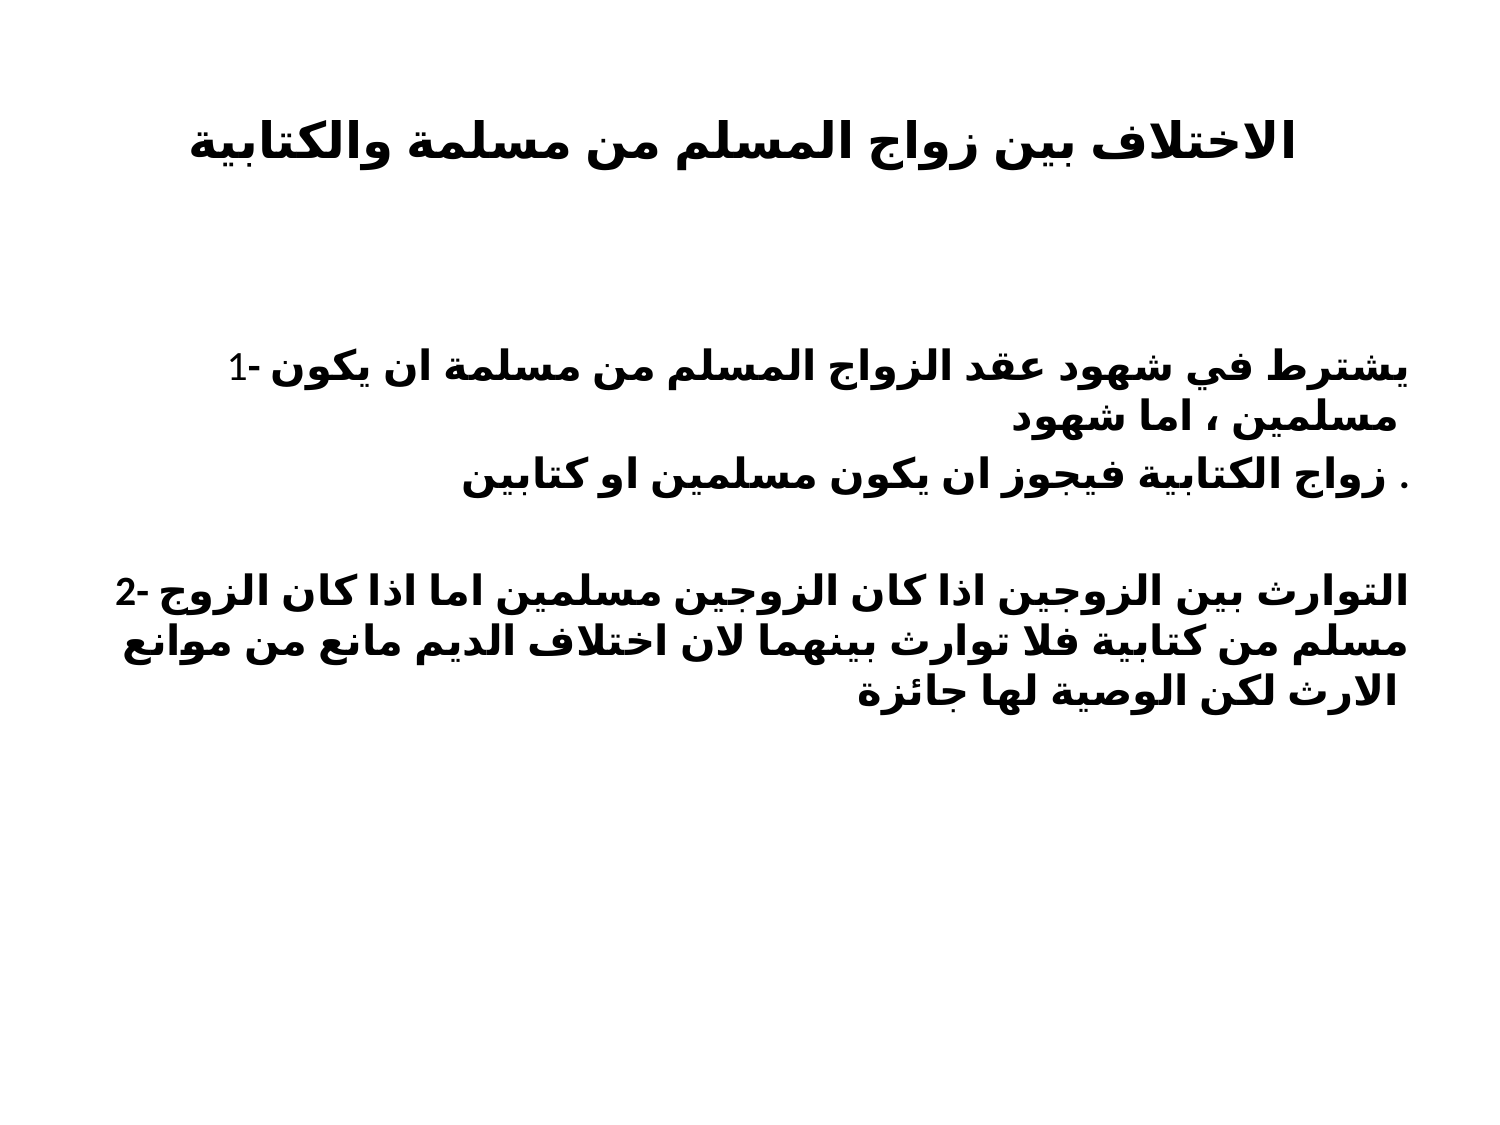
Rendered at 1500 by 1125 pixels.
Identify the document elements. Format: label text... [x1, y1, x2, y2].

list 1- يشترط في شهود عقد الزواج المسلم من مسلمة ان يكون مسلمين ، اما شهود زواج الكتابية فيجوز ان يكون مسلمين او كتابين . 2- التوارث بين الزوجين اذا كان الزوجين مسلمين اما اذا كان الزوج مسلم من كتابية فلا توارث بينهما لان اختلاف الديم مانع من موانع الارث لكن الوصية لها جائزة [75, 262, 1425, 1005]
title الاختلاف بين زواج المسلم من مسلمة والكتابية [75, 45, 1425, 233]
